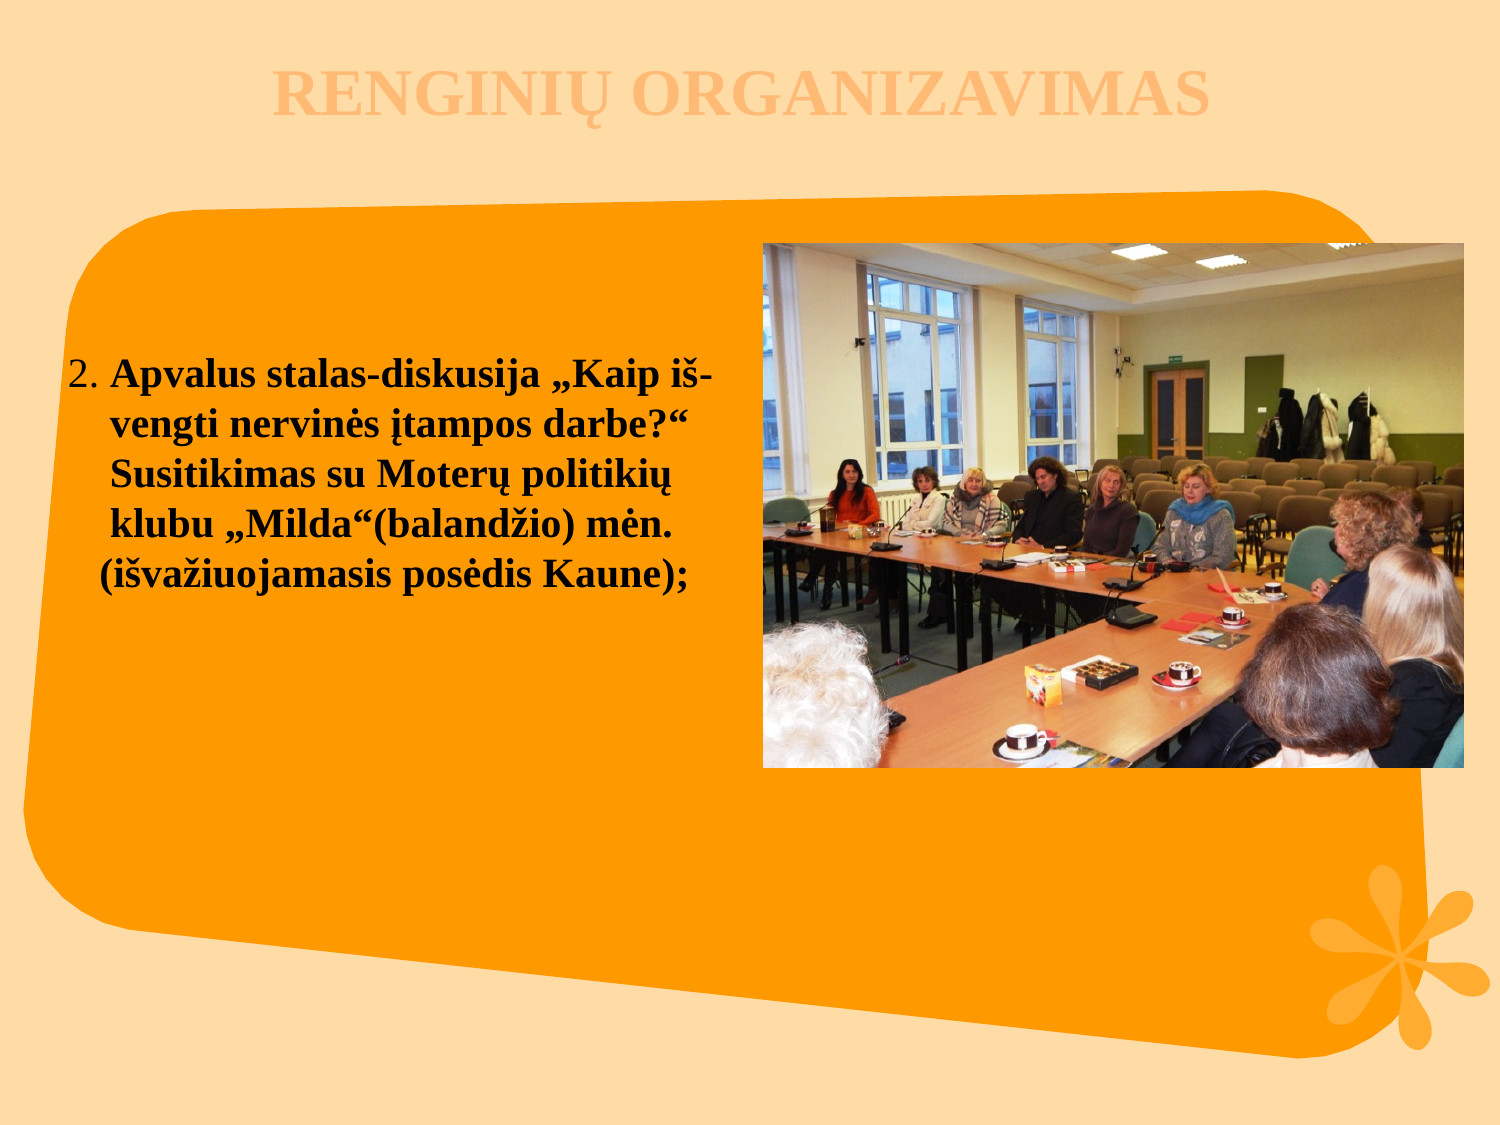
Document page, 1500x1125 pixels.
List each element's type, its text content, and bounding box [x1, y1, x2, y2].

text_box RENGINIŲ ORGANIZAVIMAS [24, 41, 1460, 137]
picture [763, 243, 1464, 768]
text_box 2. Apvalus stalas-diskusija „Kaip iš- vengti nervinės įtampos darbe?“ Susitikimas su Moterų politikių klubu „Milda“(balandžio) mėn. (išvažiuojamasis posėdis Kaune); [53, 338, 763, 603]
